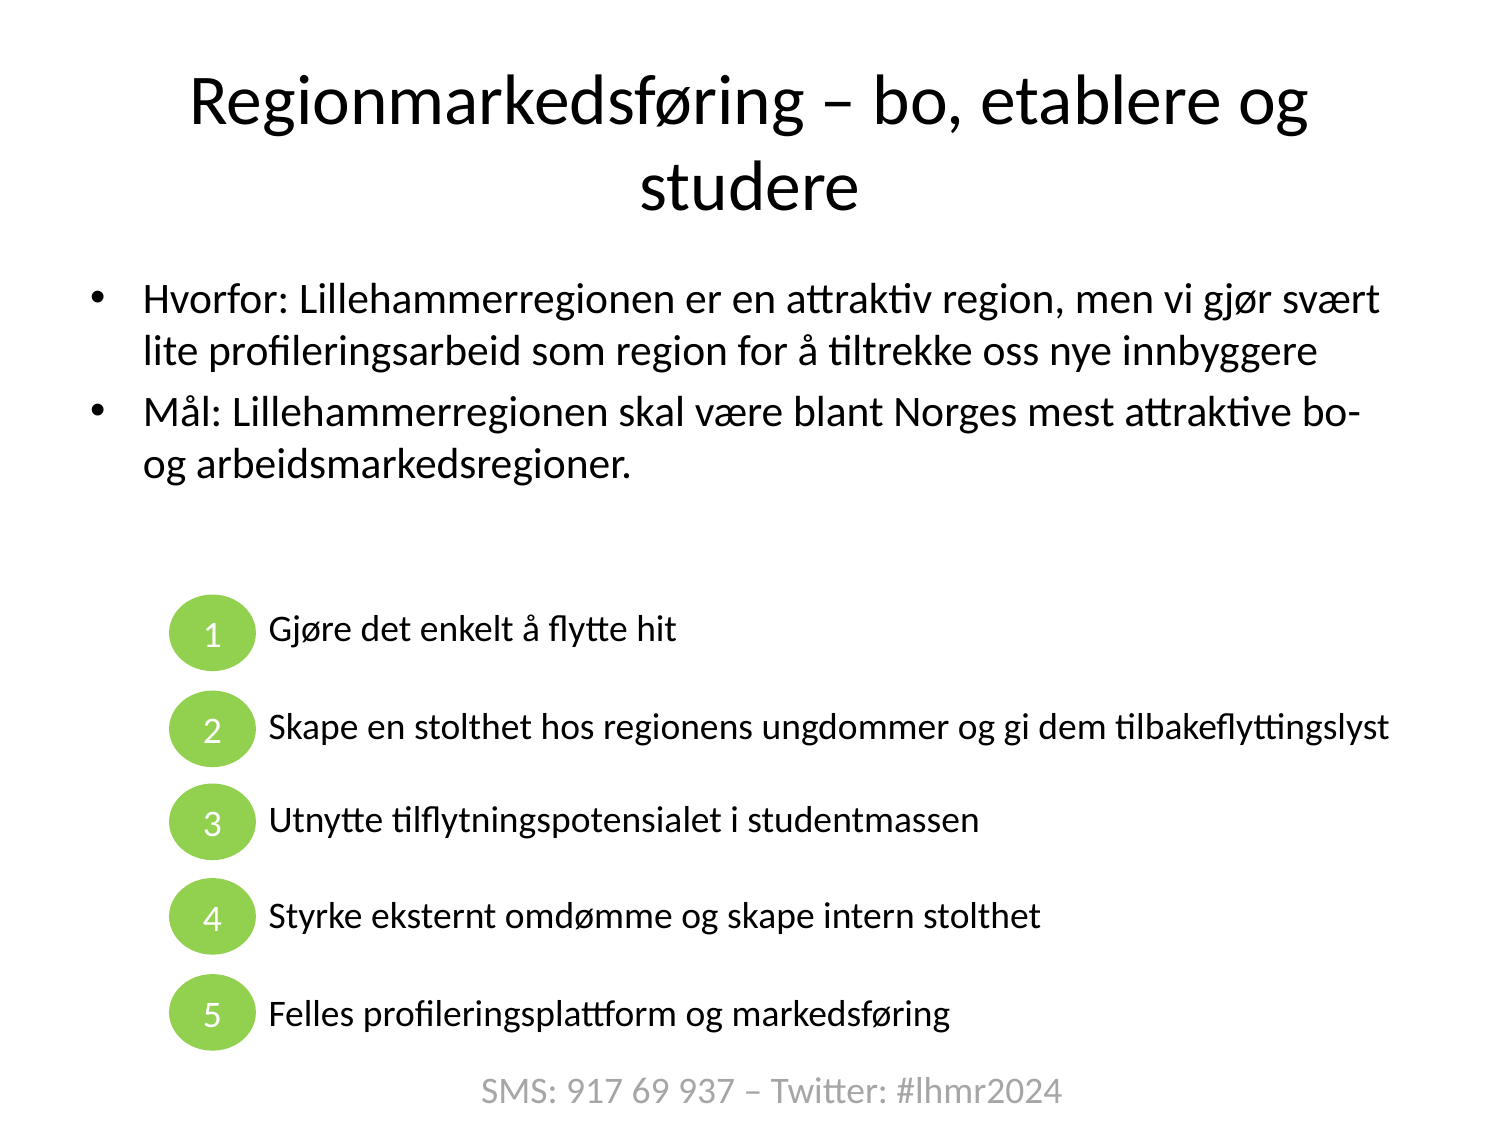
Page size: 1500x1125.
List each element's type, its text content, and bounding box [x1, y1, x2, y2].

text_box Skape en stolthet hos regionens ungdommer og gi dem tilbakeflyttingslyst [253, 694, 1435, 754]
list Hvorfor: Lillehammerregionen er en attraktiv region, men vi gjør svært lite profileringsarbeid som region for å tiltrekke oss nye innbyggere Mål: Lillehammerregionen skal være blant Norges mest attraktive bo- og arbeidsmarkedsregioner. [75, 262, 1425, 539]
text_box 3 [169, 783, 253, 861]
text_box Gjøre det enkelt å flytte hit [253, 596, 1376, 657]
text_box 4 [169, 878, 253, 955]
title Regionmarkedsføring – bo, etablere og studere [75, 45, 1425, 233]
text_box Utnytte tilflytningspotensialet i studentmassen [253, 787, 1435, 847]
text_box Felles profileringsplattform og markedsføring [253, 981, 1435, 1042]
text_box Styrke eksternt omdømme og skape intern stolthet [253, 883, 1435, 943]
text_box 1 [169, 594, 253, 672]
text_box 5 [169, 974, 253, 1051]
text_box 2 [169, 690, 253, 768]
text_box SMS: 917 69 937 – Twitter: #lhmr2024 [466, 1058, 1128, 1119]
